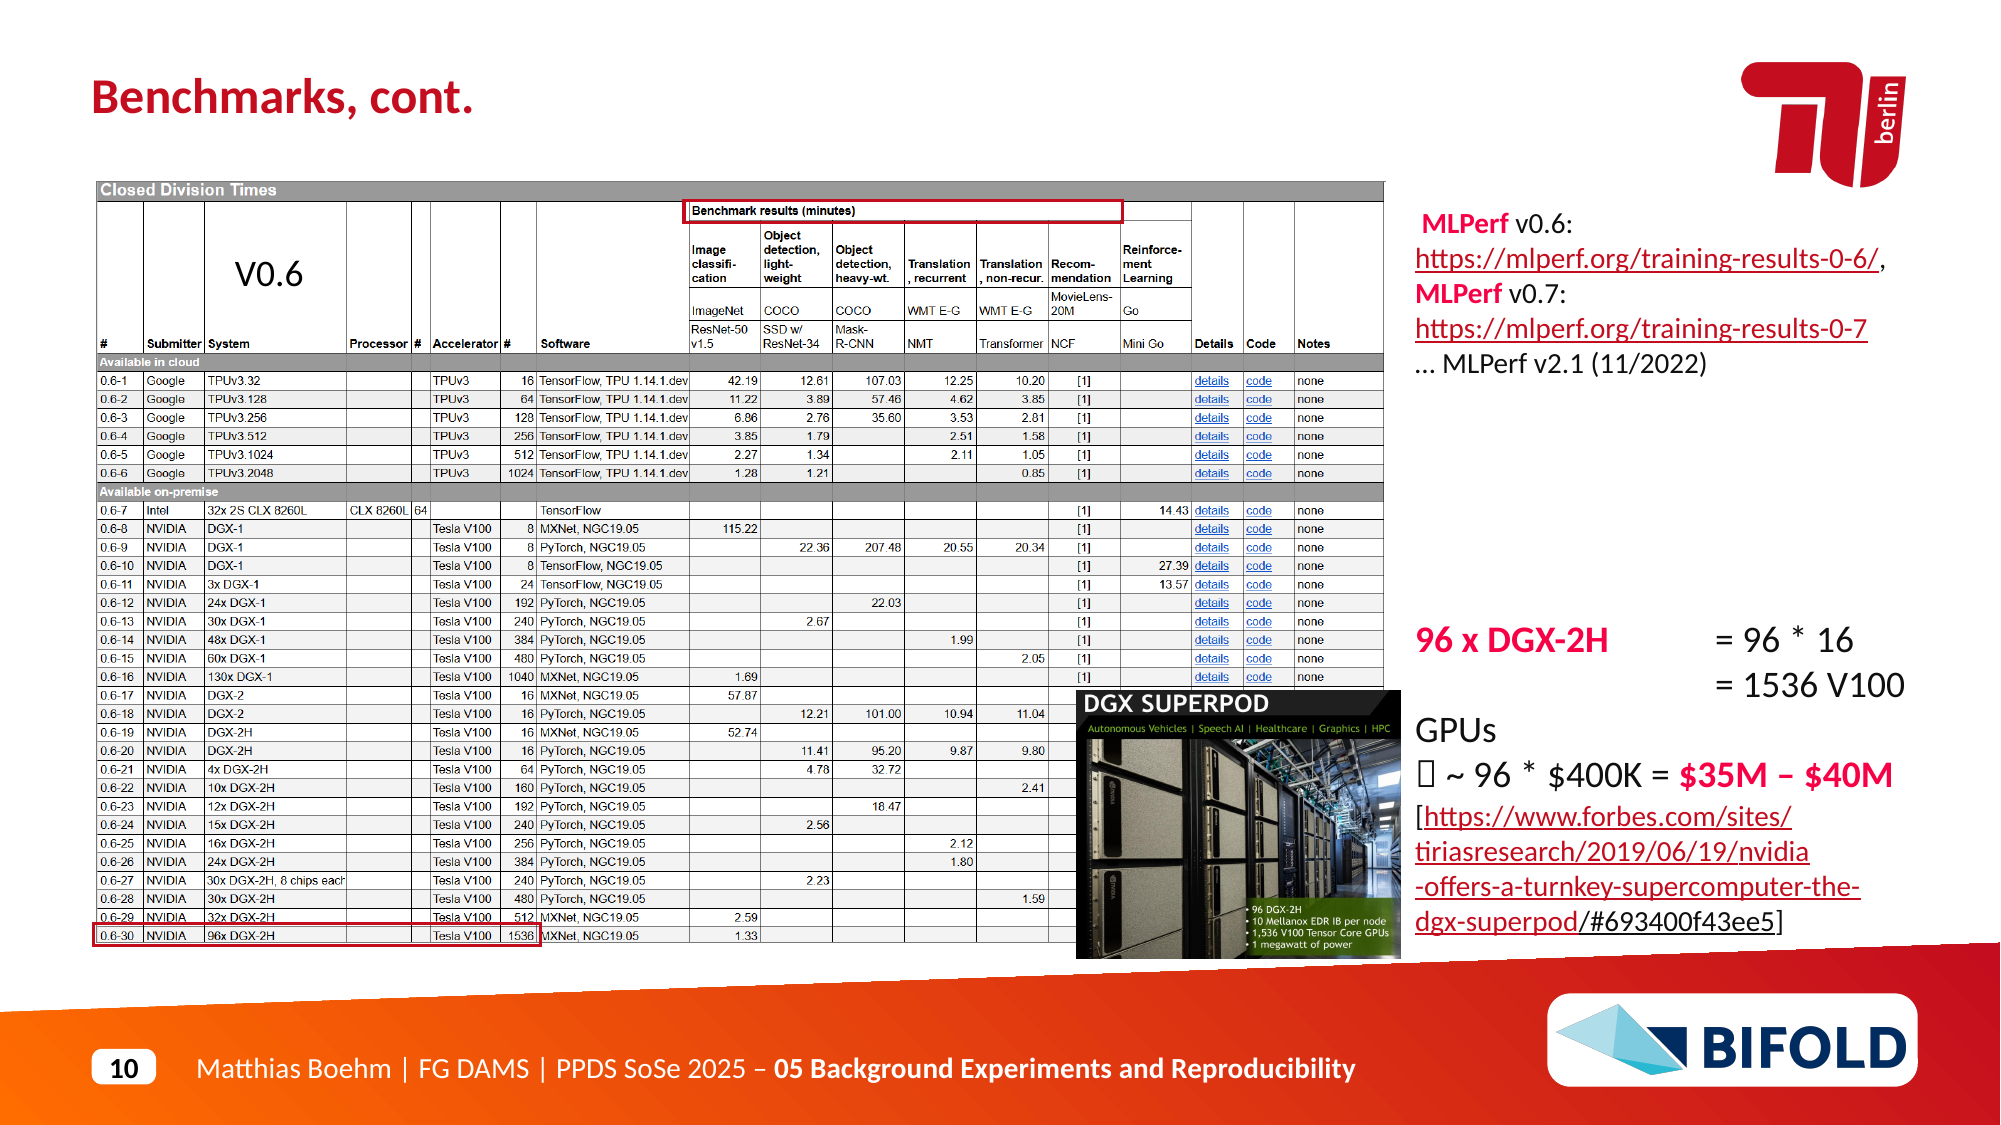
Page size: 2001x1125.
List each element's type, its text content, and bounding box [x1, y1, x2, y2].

text_box 96 x DGX-2H = 96 * 16 = 1536 V100 GPUs  ~ 96 * $400K = $35M – $40M [1415, 608, 1942, 803]
picture [93, 178, 1401, 959]
text_box [https://www.forbes.com/sites/ tiriasresearch/2019/06/19/ nvidia-offers-a-turnkey-supercomputer-the-dgx-superpod/#693400f43ee5] [1401, 789, 1909, 945]
text_box MLPerf v0.6: https://mlperf.org/training-results-0-6/, MLPerf v0.7: https://mlperf.org/training-results-0-7 … MLPerf v2.1 (11/2022) [1415, 197, 1942, 387]
picture [1556, 1004, 1906, 1075]
list Benchmarks, cont. [91, 65, 1455, 183]
picture [1741, 62, 1906, 188]
